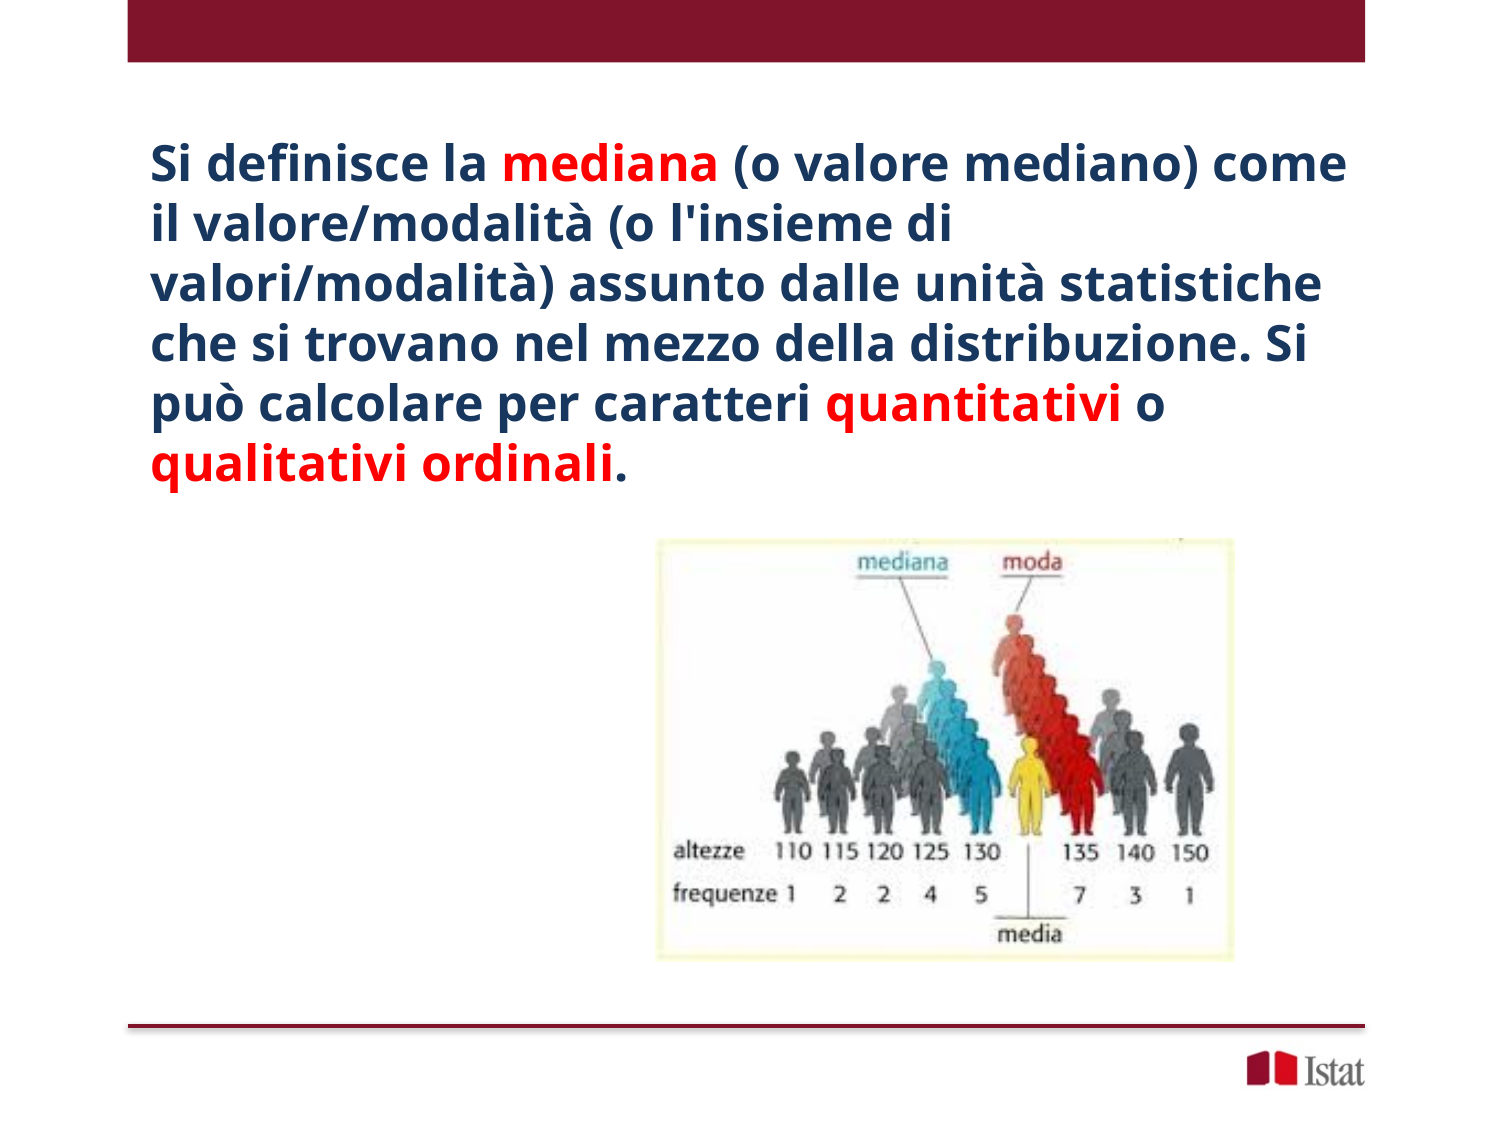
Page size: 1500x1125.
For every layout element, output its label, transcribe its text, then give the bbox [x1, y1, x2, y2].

picture [1239, 1040, 1373, 1097]
picture [655, 538, 1235, 962]
text_box Si definisce la mediana (o valore mediano) come il valore/modalità (o l'insieme di valori/modalità) assunto dalle unità statistiche che si trovano nel mezzo della distribuzione. Si può calcolare per caratteri quantitativi o qualitativi ordinali. [135, 123, 1365, 499]
